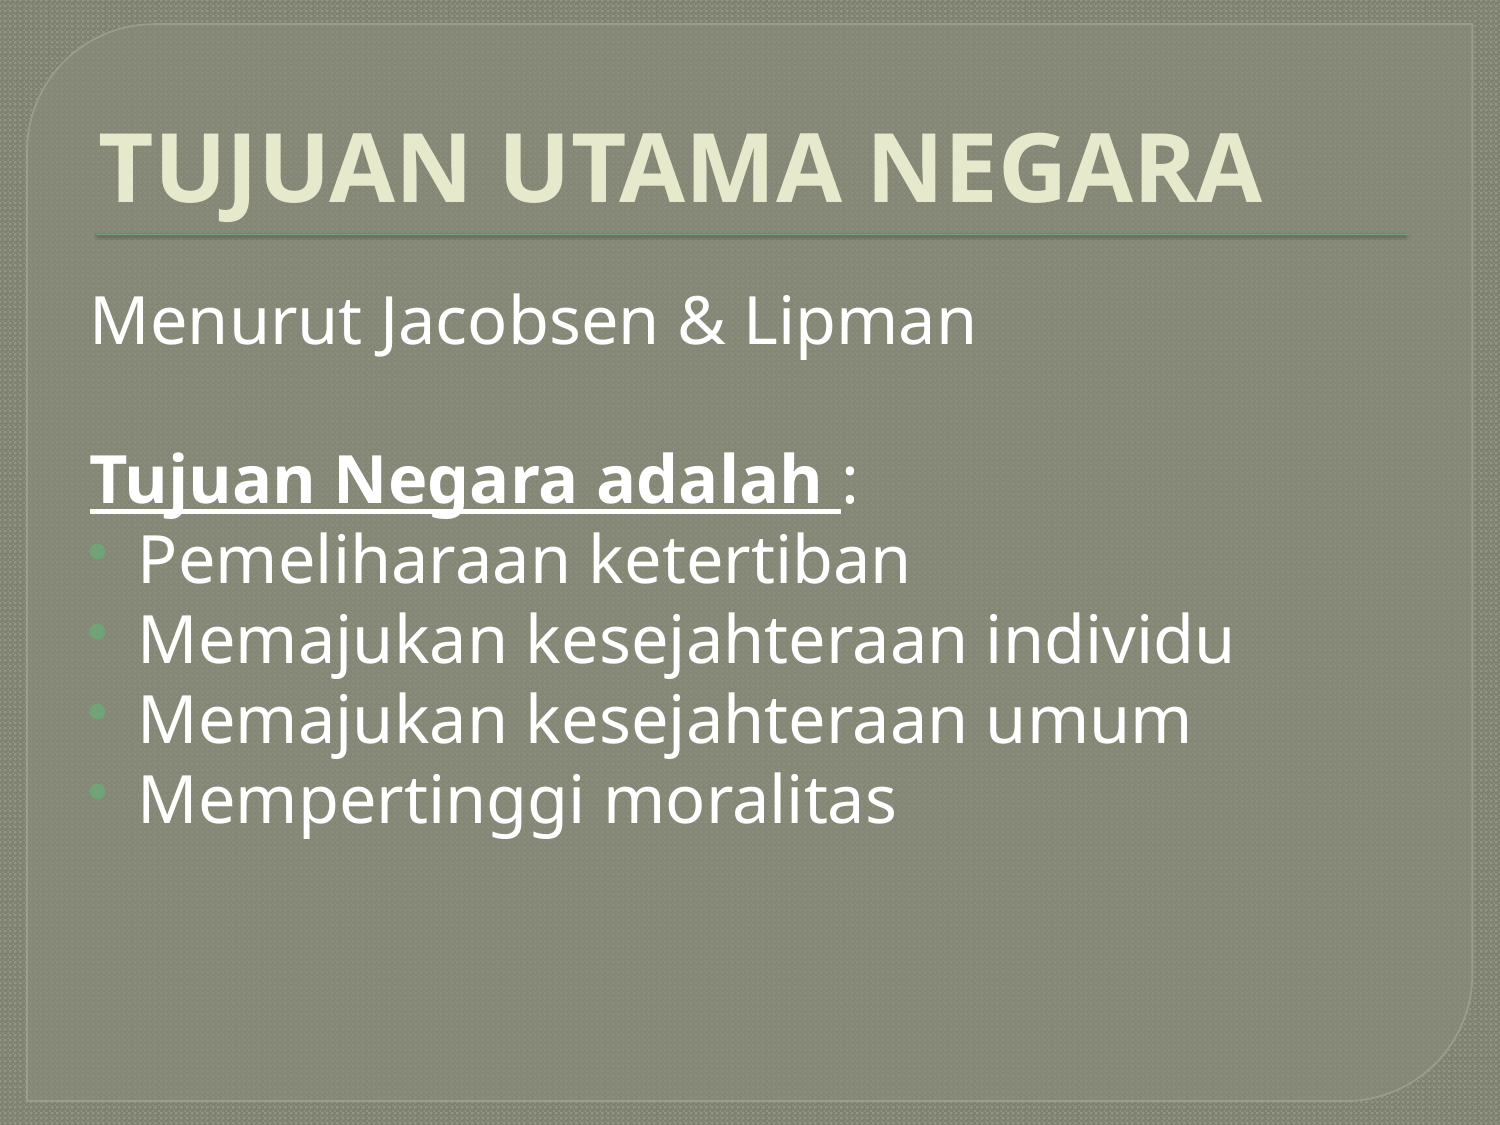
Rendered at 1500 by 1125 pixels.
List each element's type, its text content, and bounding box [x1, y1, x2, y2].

title TUJUAN UTAMA NEGARA [75, 41, 1425, 230]
list Menurut Jacobsen & Lipman Tujuan Negara adalah : Pemeliharaan ketertiban Memajukan kesejahteraan individu Memajukan kesejahteraan umum Mempertinggi moralitas [75, 270, 1425, 1013]
